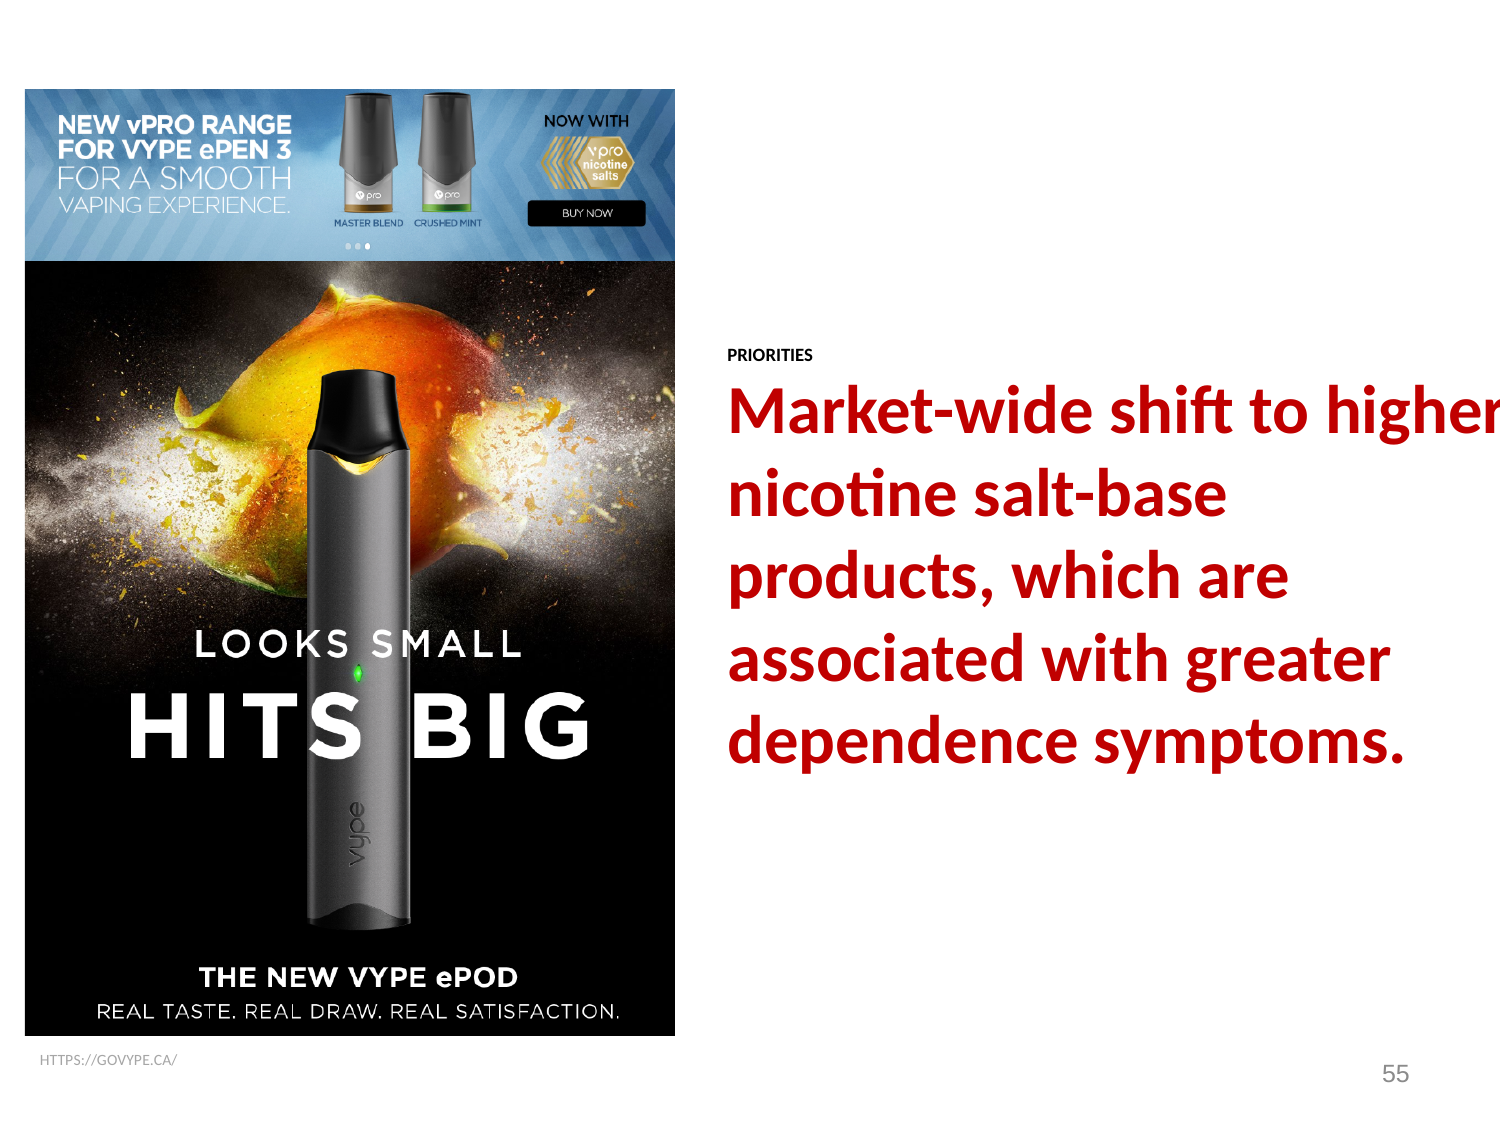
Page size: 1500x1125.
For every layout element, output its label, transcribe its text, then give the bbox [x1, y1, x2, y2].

text_box HTTPS://GOVYPE.CA/ [25, 1044, 193, 1077]
text_box PRIORITIES Market-wide shift to higher nicotine salt-base products, which are associated with greater dependence symptoms. [712, 335, 1500, 785]
slide_number 55 [1074, 1042, 1425, 1103]
picture [24, 88, 676, 1037]
